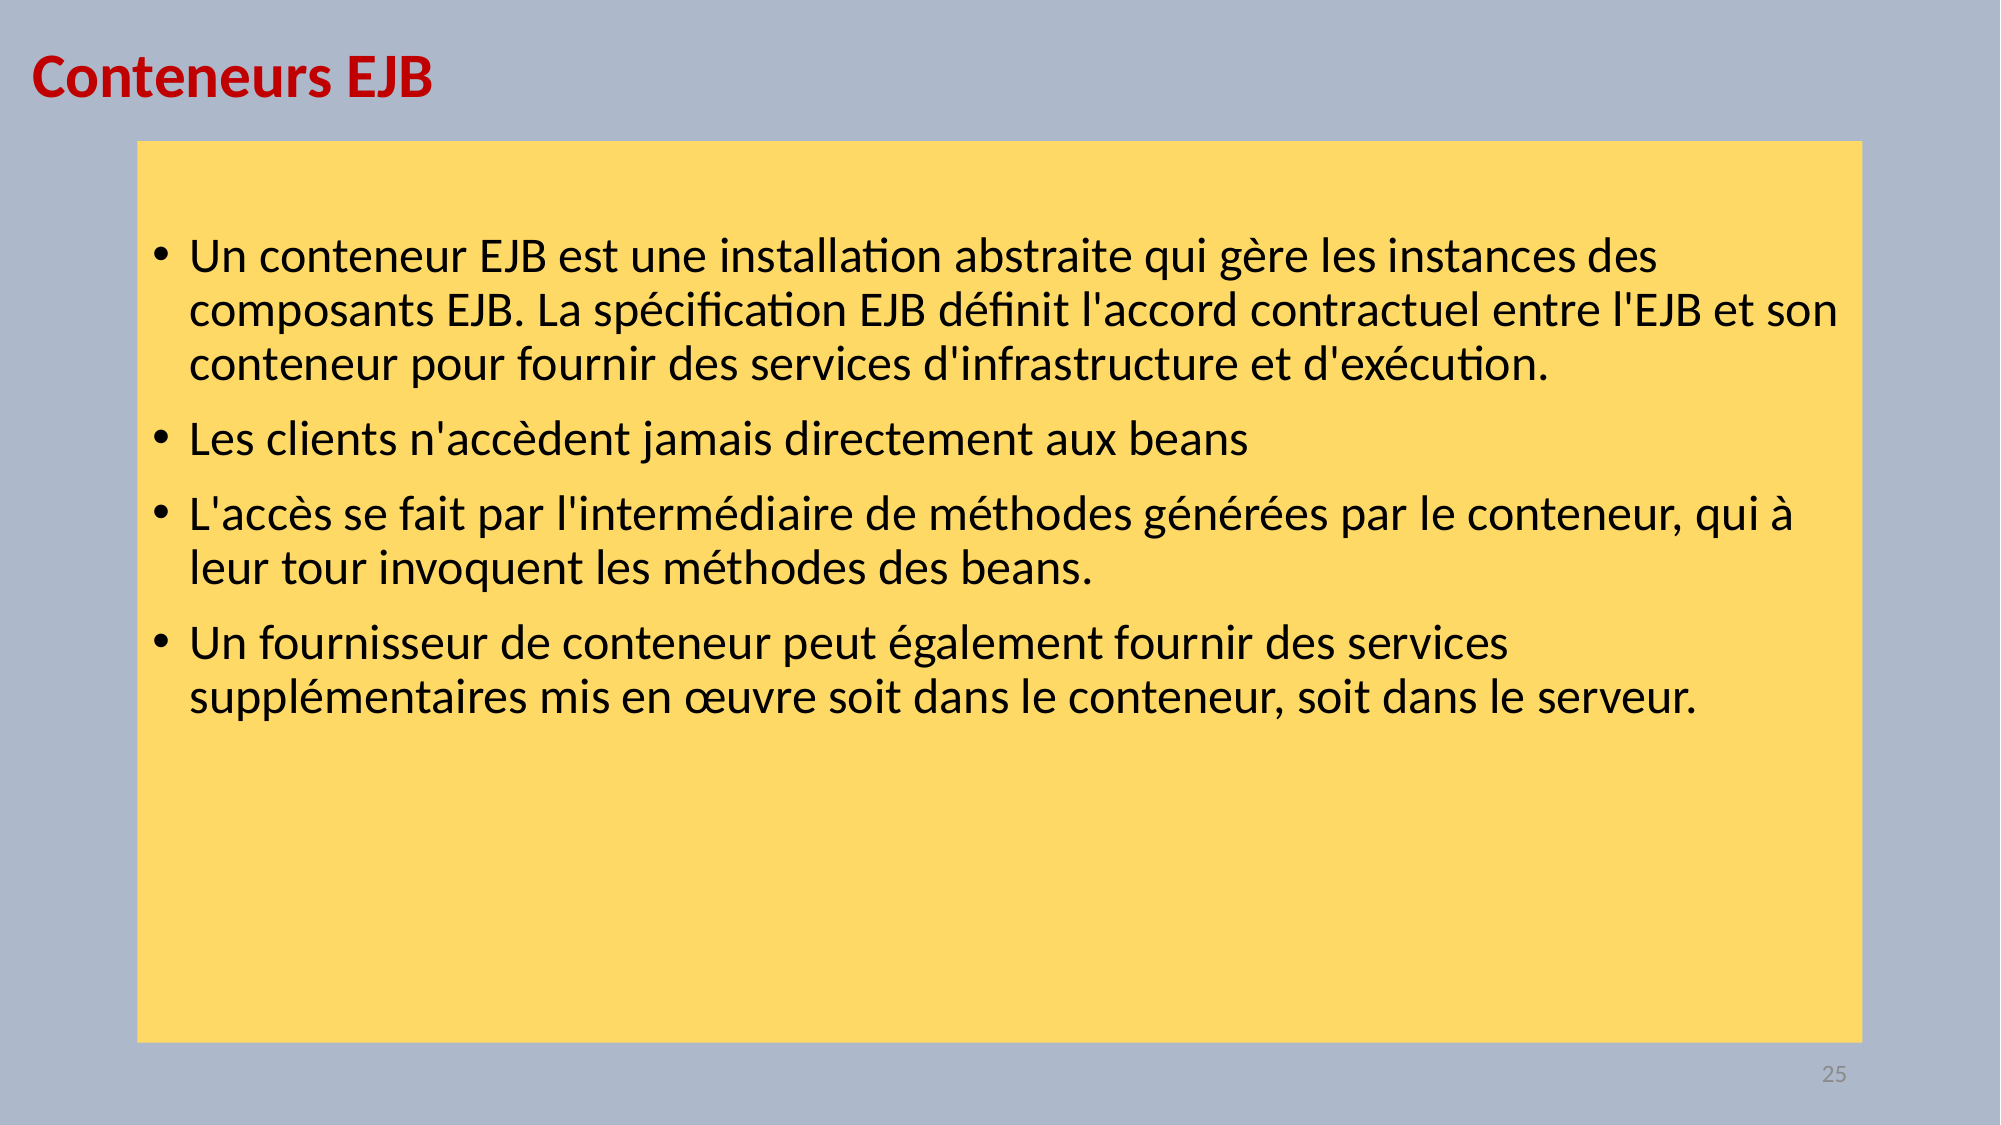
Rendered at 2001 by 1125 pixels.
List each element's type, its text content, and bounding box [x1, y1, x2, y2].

slide_number 25 [1412, 1042, 1863, 1103]
title Conteneurs EJB [17, 87, 1586, 120]
list Un conteneur EJB est une installation abstraite qui gère les instances des composants EJB. La spécification EJB définit l'accord contractuel entre l'EJB et son conteneur pour fournir des services d'infrastructure et d'exécution. Les clients n'accèdent jamais directement aux beans L'accès se fait par l'intermédiaire de méthodes générées par le conteneur, qui à leur tour invoquent les méthodes des beans. Un fournisseur de conteneur peut également fournir des services supplémentaires mis en œuvre soit dans le conteneur, soit dans le serveur. [137, 141, 1863, 1043]
text_box [4, 10, 1730, 87]
